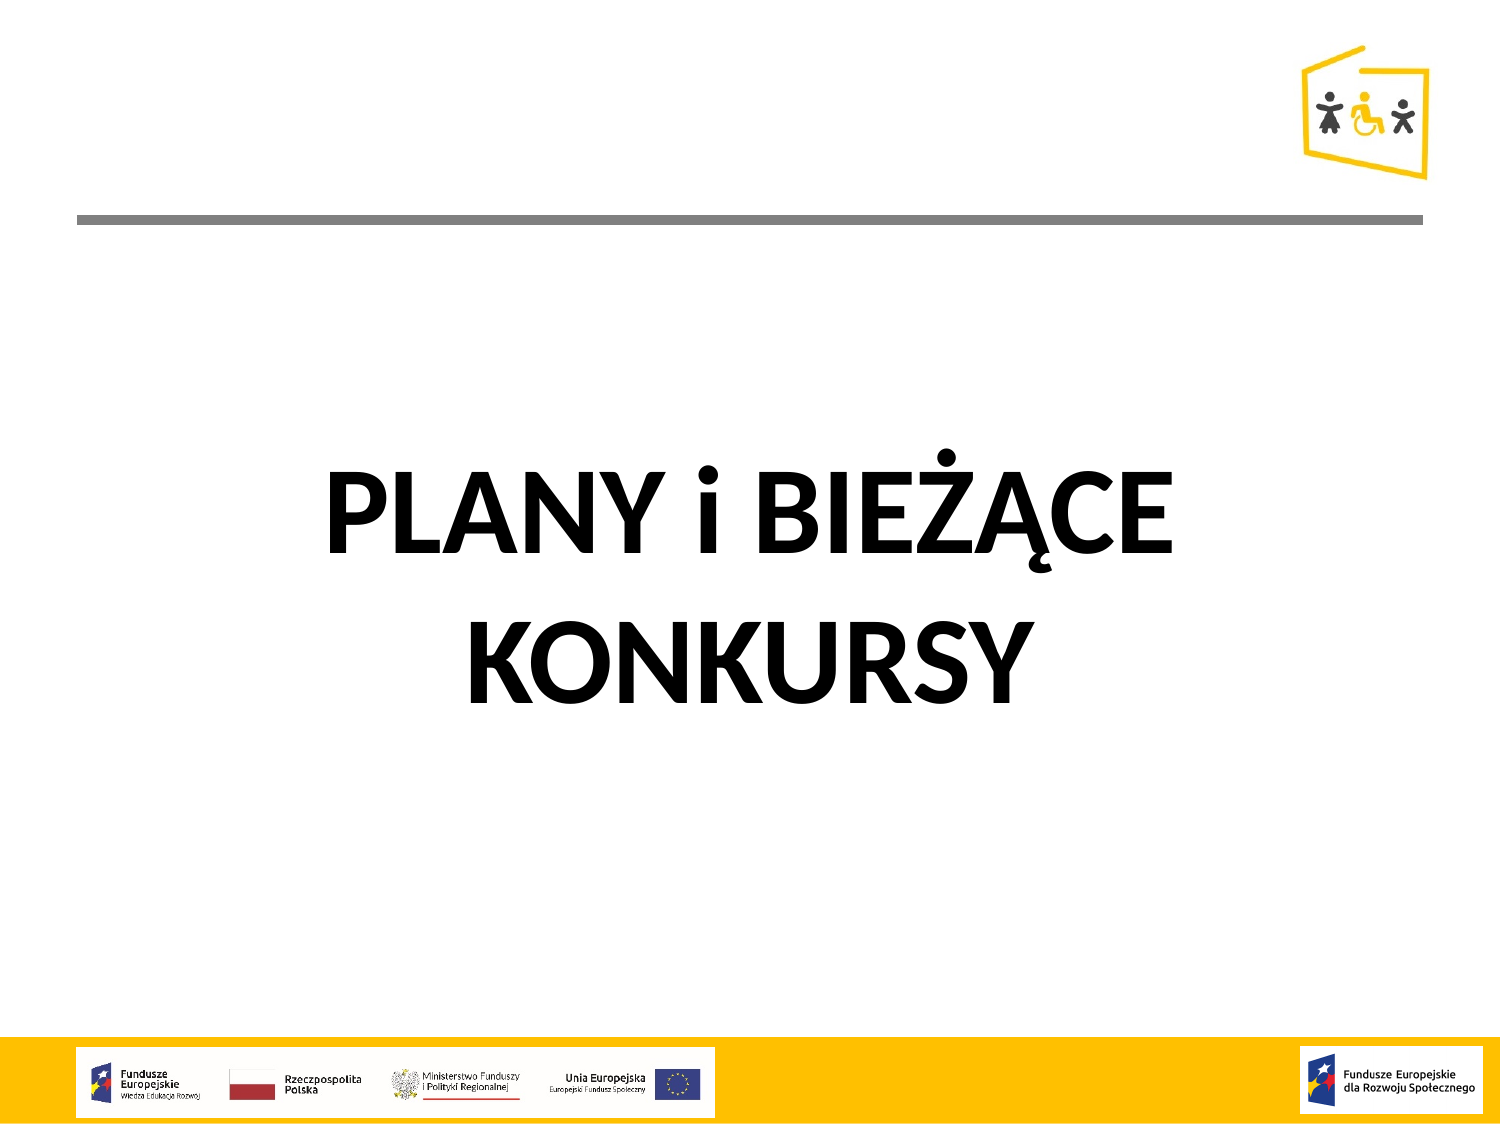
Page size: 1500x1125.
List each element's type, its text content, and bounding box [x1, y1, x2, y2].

picture [76, 1047, 715, 1118]
picture [1300, 1046, 1483, 1114]
picture [1281, 42, 1447, 185]
list PLANY i BIEŻĄCE KONKURSY [75, 420, 1424, 828]
